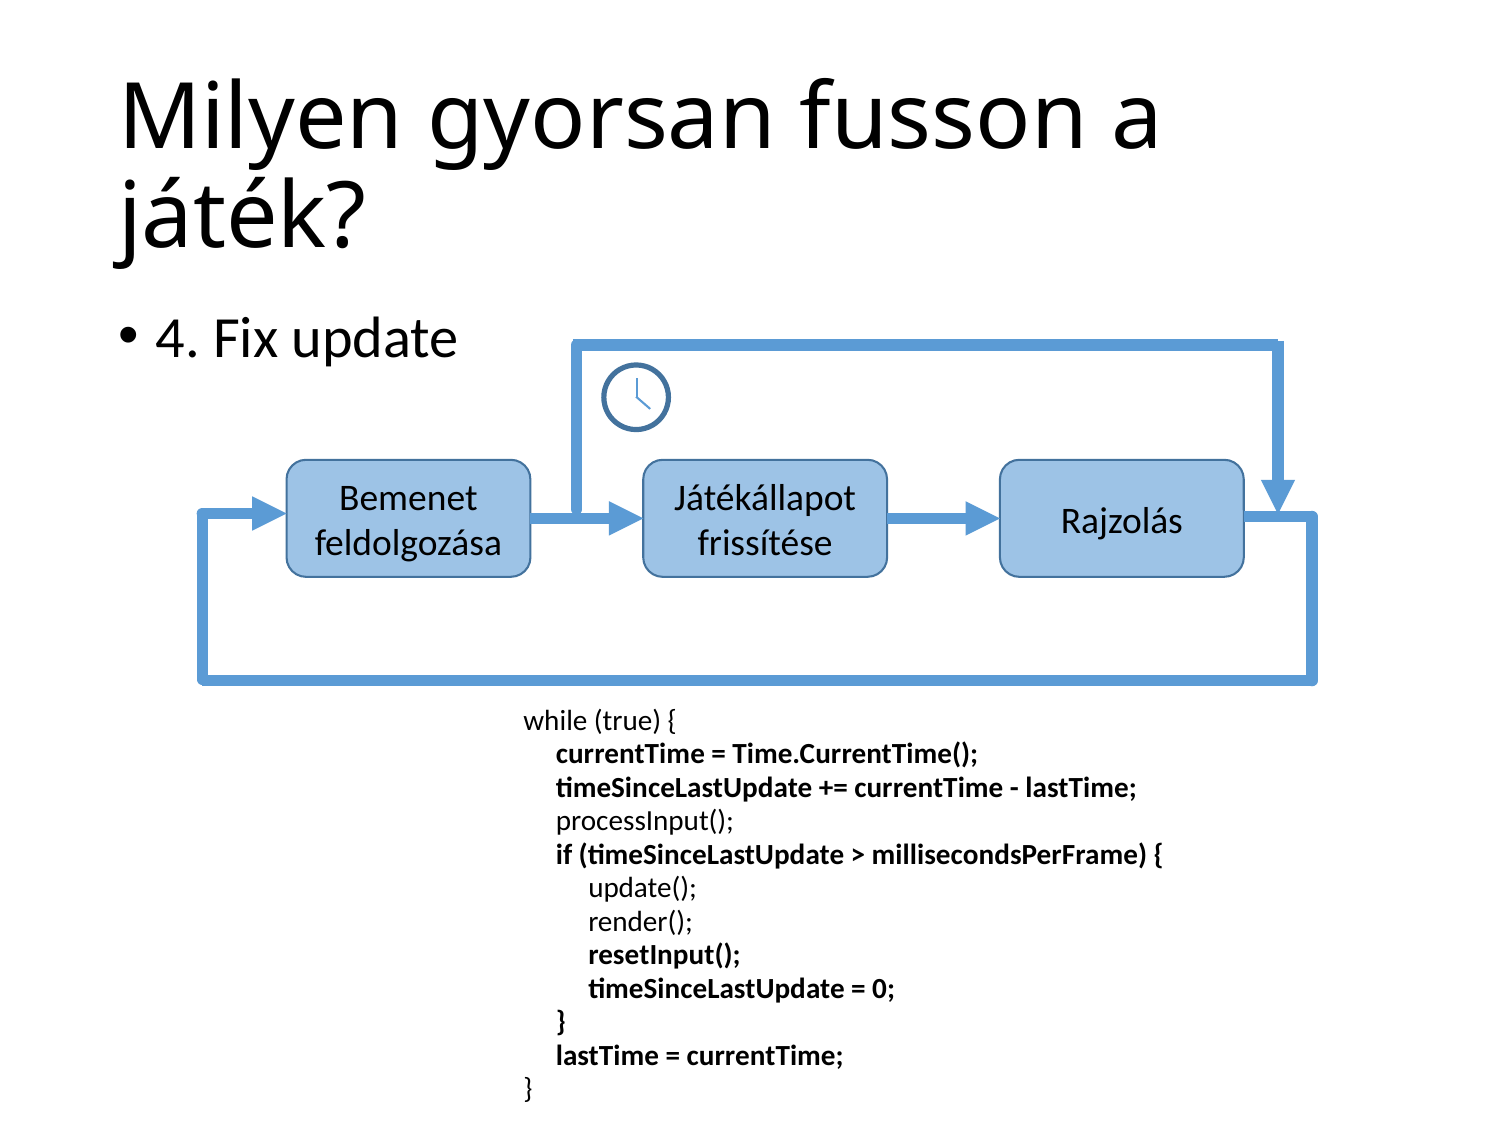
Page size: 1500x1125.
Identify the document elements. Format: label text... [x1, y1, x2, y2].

text_box Bemenet feldolgozása [285, 458, 532, 578]
text_box Rajzolás [998, 458, 1245, 578]
text_box while (true) { currentTime = Time.CurrentTime(); timeSinceLastUpdate += currentTime - lastTime; processInput(); if (timeSinceLastUpdate > millisecondsPerFrame) { update(); render(); resetInput(); timeSinceLastUpdate = 0; } lastTime = currentTime; } [508, 697, 1313, 1079]
title Milyen gyorsan fusson a játék? [103, 59, 1397, 278]
list 4. Fix update [103, 299, 1397, 1014]
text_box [603, 364, 669, 430]
text_box Játékállapot frissítése [642, 458, 889, 578]
